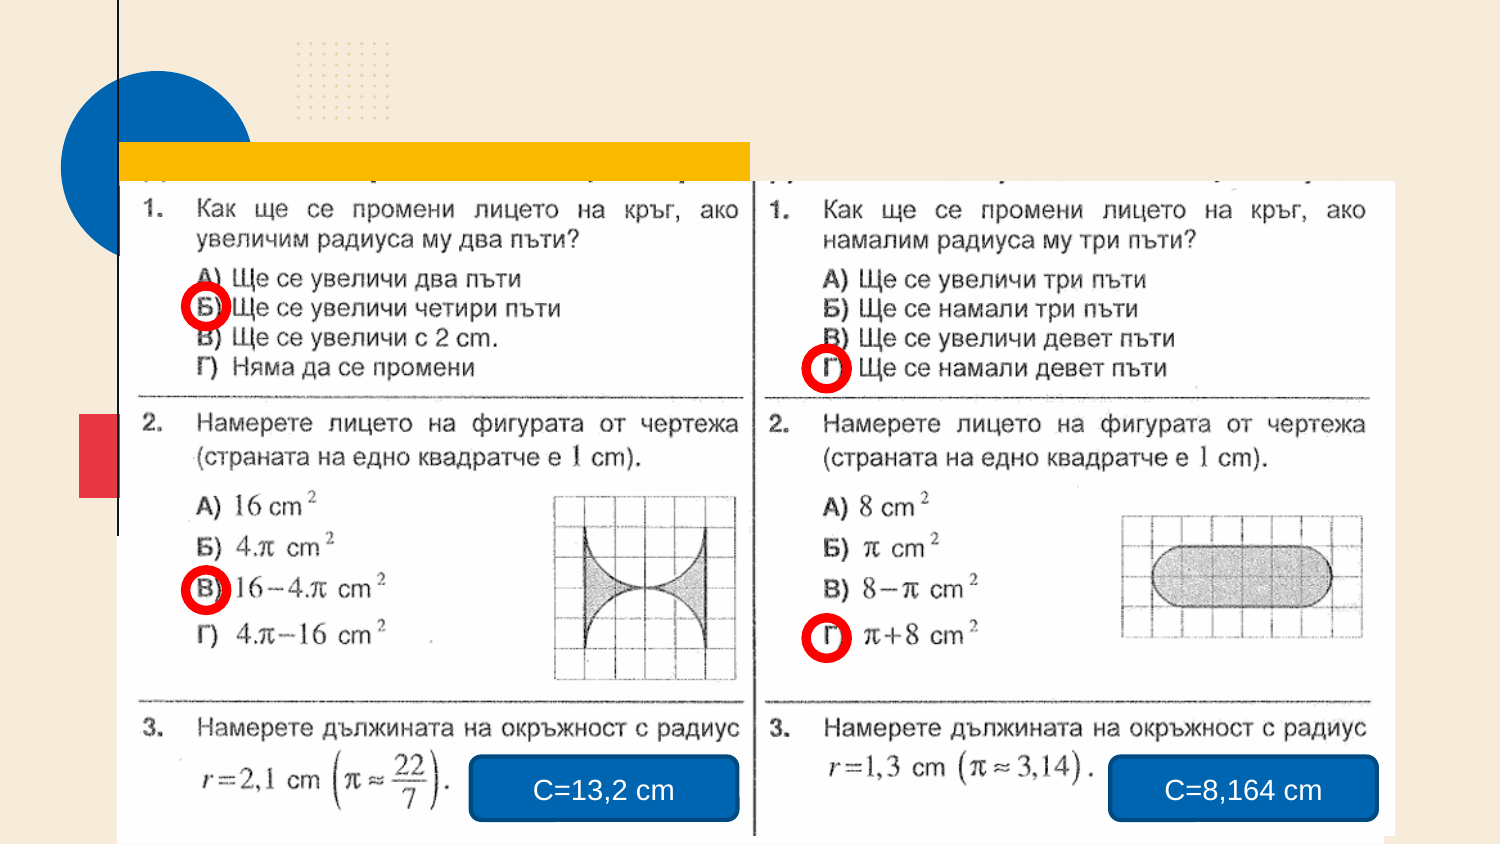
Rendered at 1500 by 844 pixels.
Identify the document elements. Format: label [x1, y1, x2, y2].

picture [119, 181, 1395, 836]
